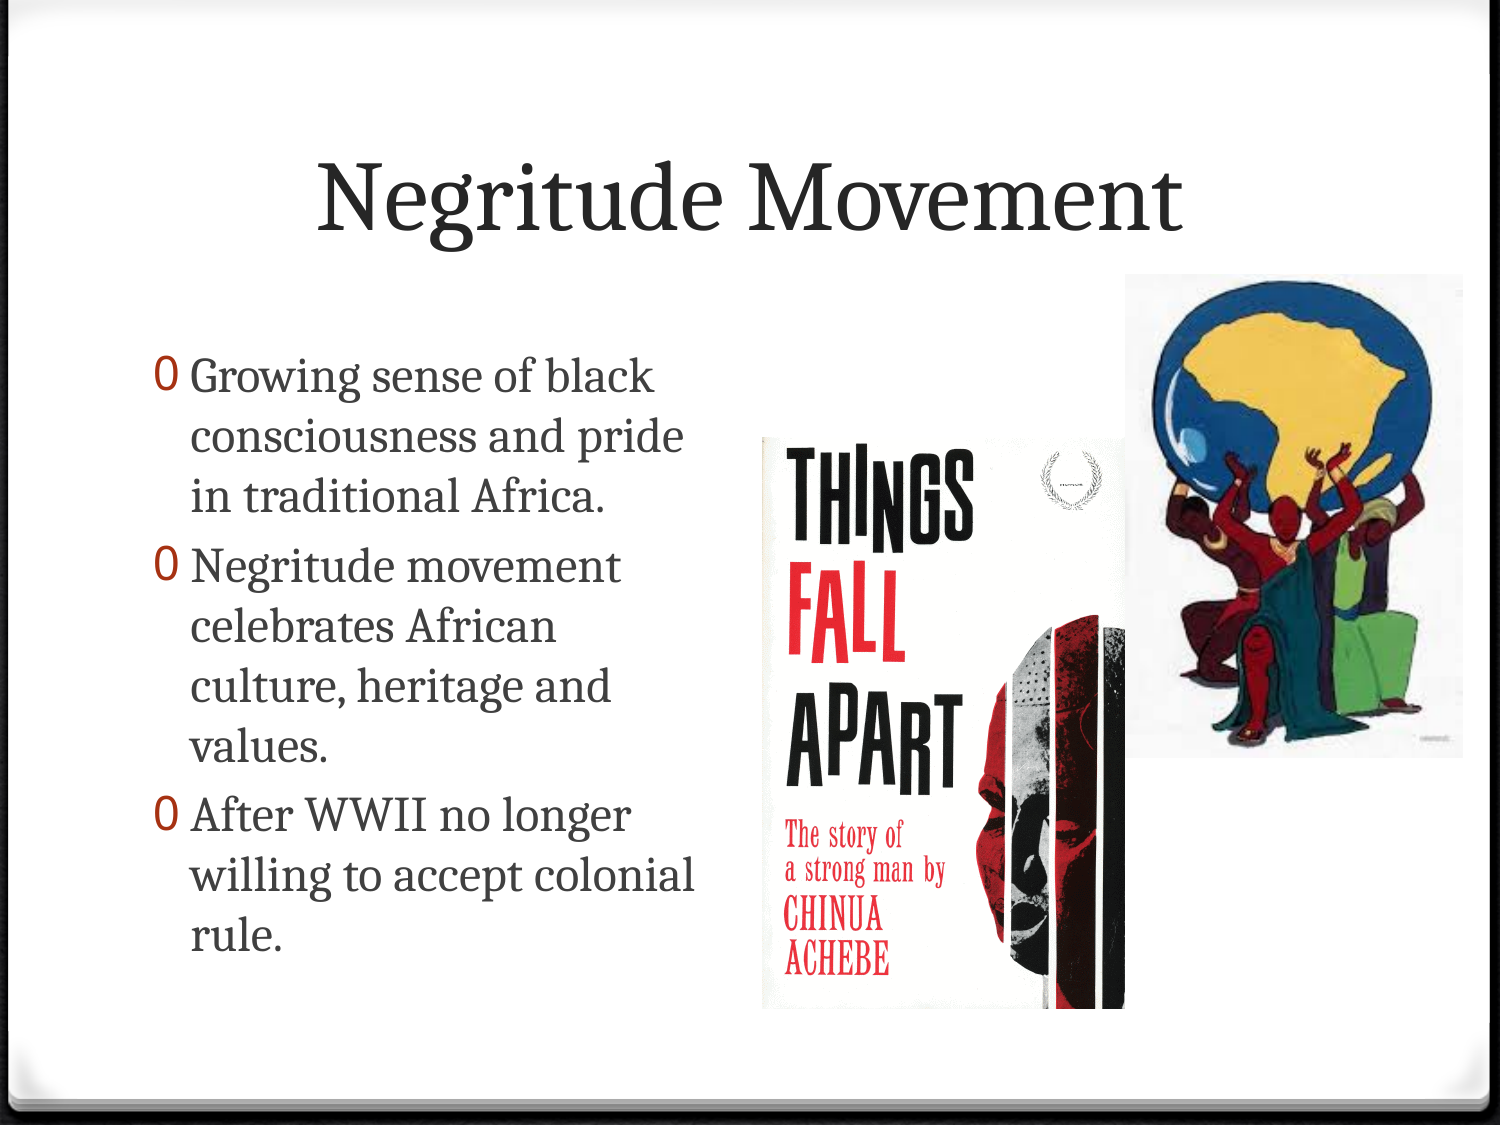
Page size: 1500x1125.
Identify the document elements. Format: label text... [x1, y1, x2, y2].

title Negritude Movement [90, 71, 1410, 309]
list Growing sense of black consciousness and pride in traditional Africa. Negritude movement celebrates African culture, heritage and values. After WWII no longer willing to accept colonial rule. [138, 334, 738, 983]
picture [0, 0, 1500, 1125]
